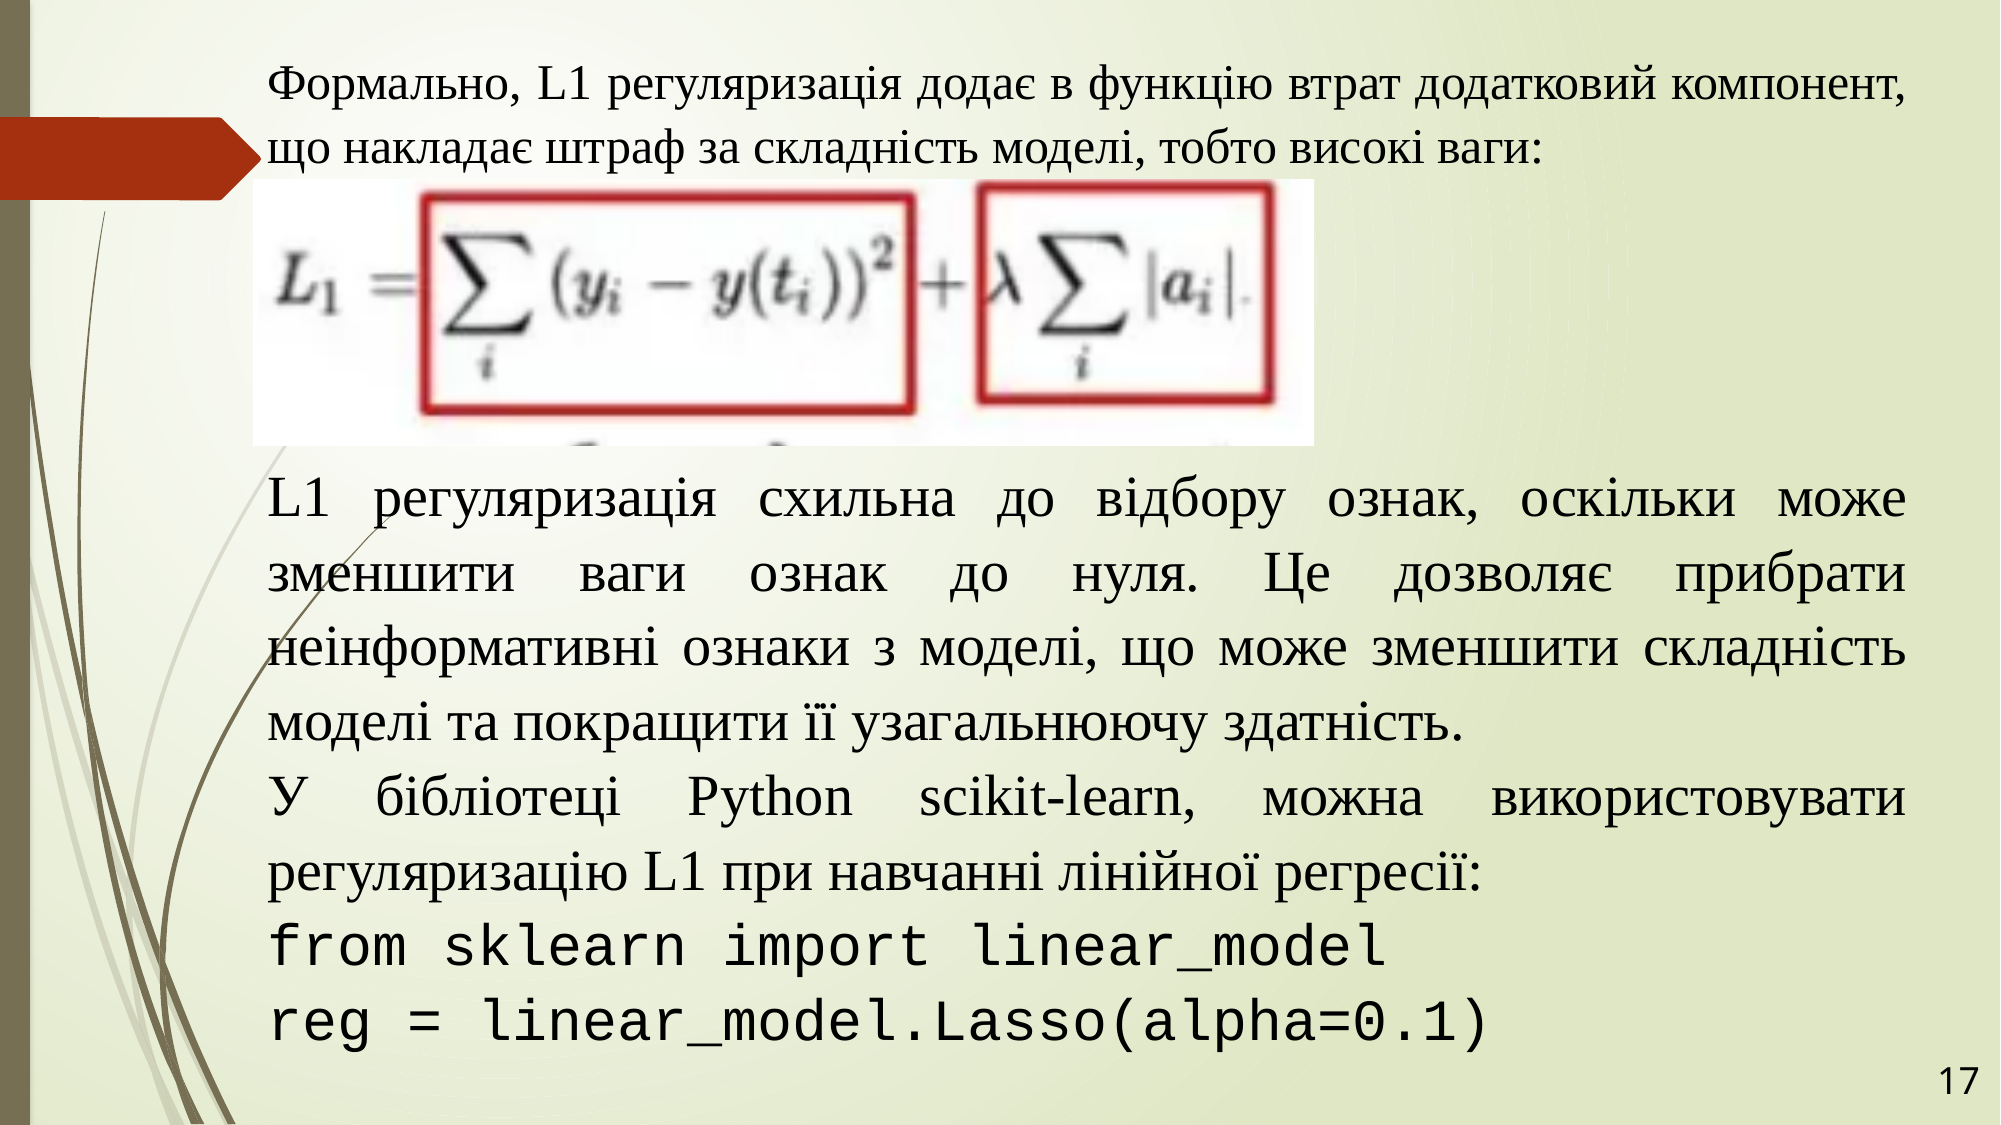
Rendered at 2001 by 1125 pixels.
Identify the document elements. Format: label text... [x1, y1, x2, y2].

text_box L1 регуляризація схильна до відбору ознак, оскільки може зменшити ваги ознак до нуля. Це дозволяє прибрати неінформативні ознаки з моделі, що може зменшити складність моделі та покращити її узагальнюючу здатність. У бібліотеці Python scikit-learn, можна використовувати регуляризацію L1 при навчанні лінійної регресії: from sklearn import linear_model reg = linear_model.Lasso(alpha=0.1) [252, 445, 1923, 1059]
picture [252, 179, 1315, 446]
text_box Формально, L1 регуляризація додає в функцію втрат додатковий компонент, що накладає штраф за складність моделі, тобто високі ваги: [252, 38, 1923, 182]
text_box 17 [1922, 1049, 1995, 1110]
